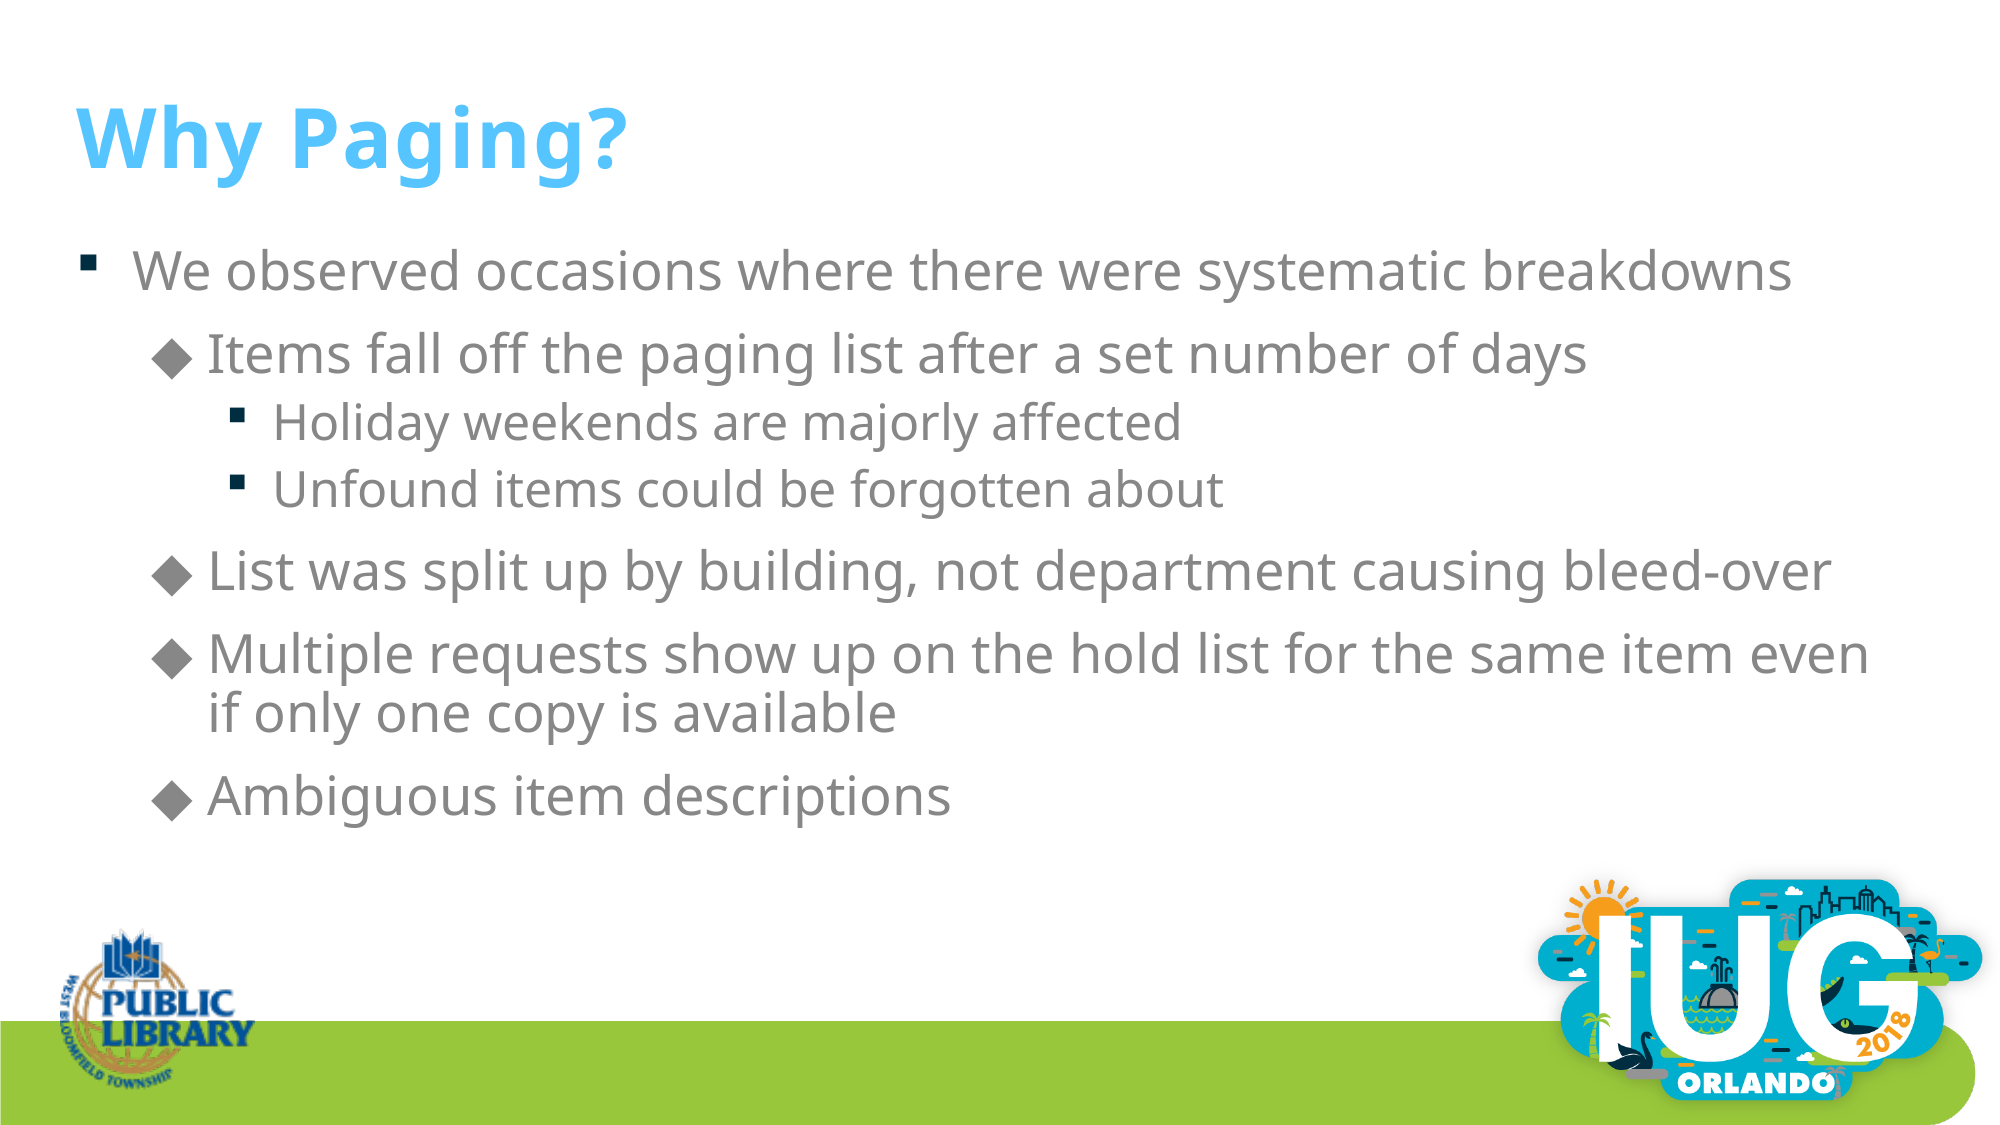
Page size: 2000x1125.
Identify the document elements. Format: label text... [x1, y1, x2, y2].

list We observed occasions where there were systematic breakdowns Items fall off the paging list after a set number of days Holiday weekends are majorly affected Unfound items could be forgotten about List was split up by building, not department causing bleed-over Multiple requests show up on the hold list for the same item even if only one copy is available Ambiguous item descriptions [60, 235, 1934, 925]
title Why Paging? [60, 82, 1786, 194]
picture [0, 0, 2000, 1125]
